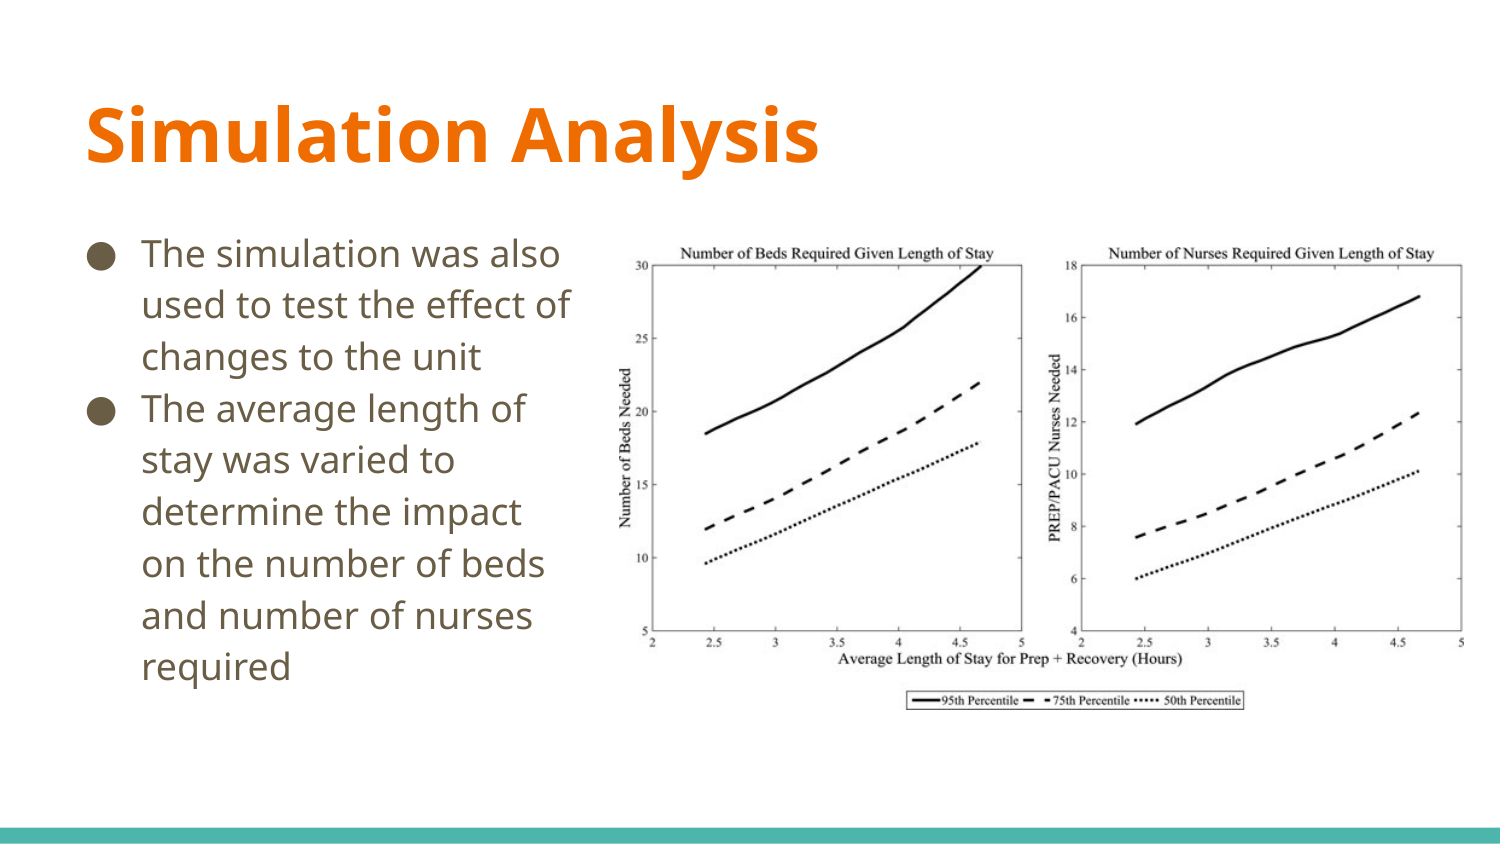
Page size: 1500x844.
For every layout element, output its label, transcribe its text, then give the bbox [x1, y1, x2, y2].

title Simulation Analysis [51, 72, 1449, 189]
picture [618, 247, 1465, 710]
list The simulation was also used to test the effect of changes to the unit The average length of stay was varied to determine the impact on the number of beds and number of nurses required [51, 207, 590, 750]
